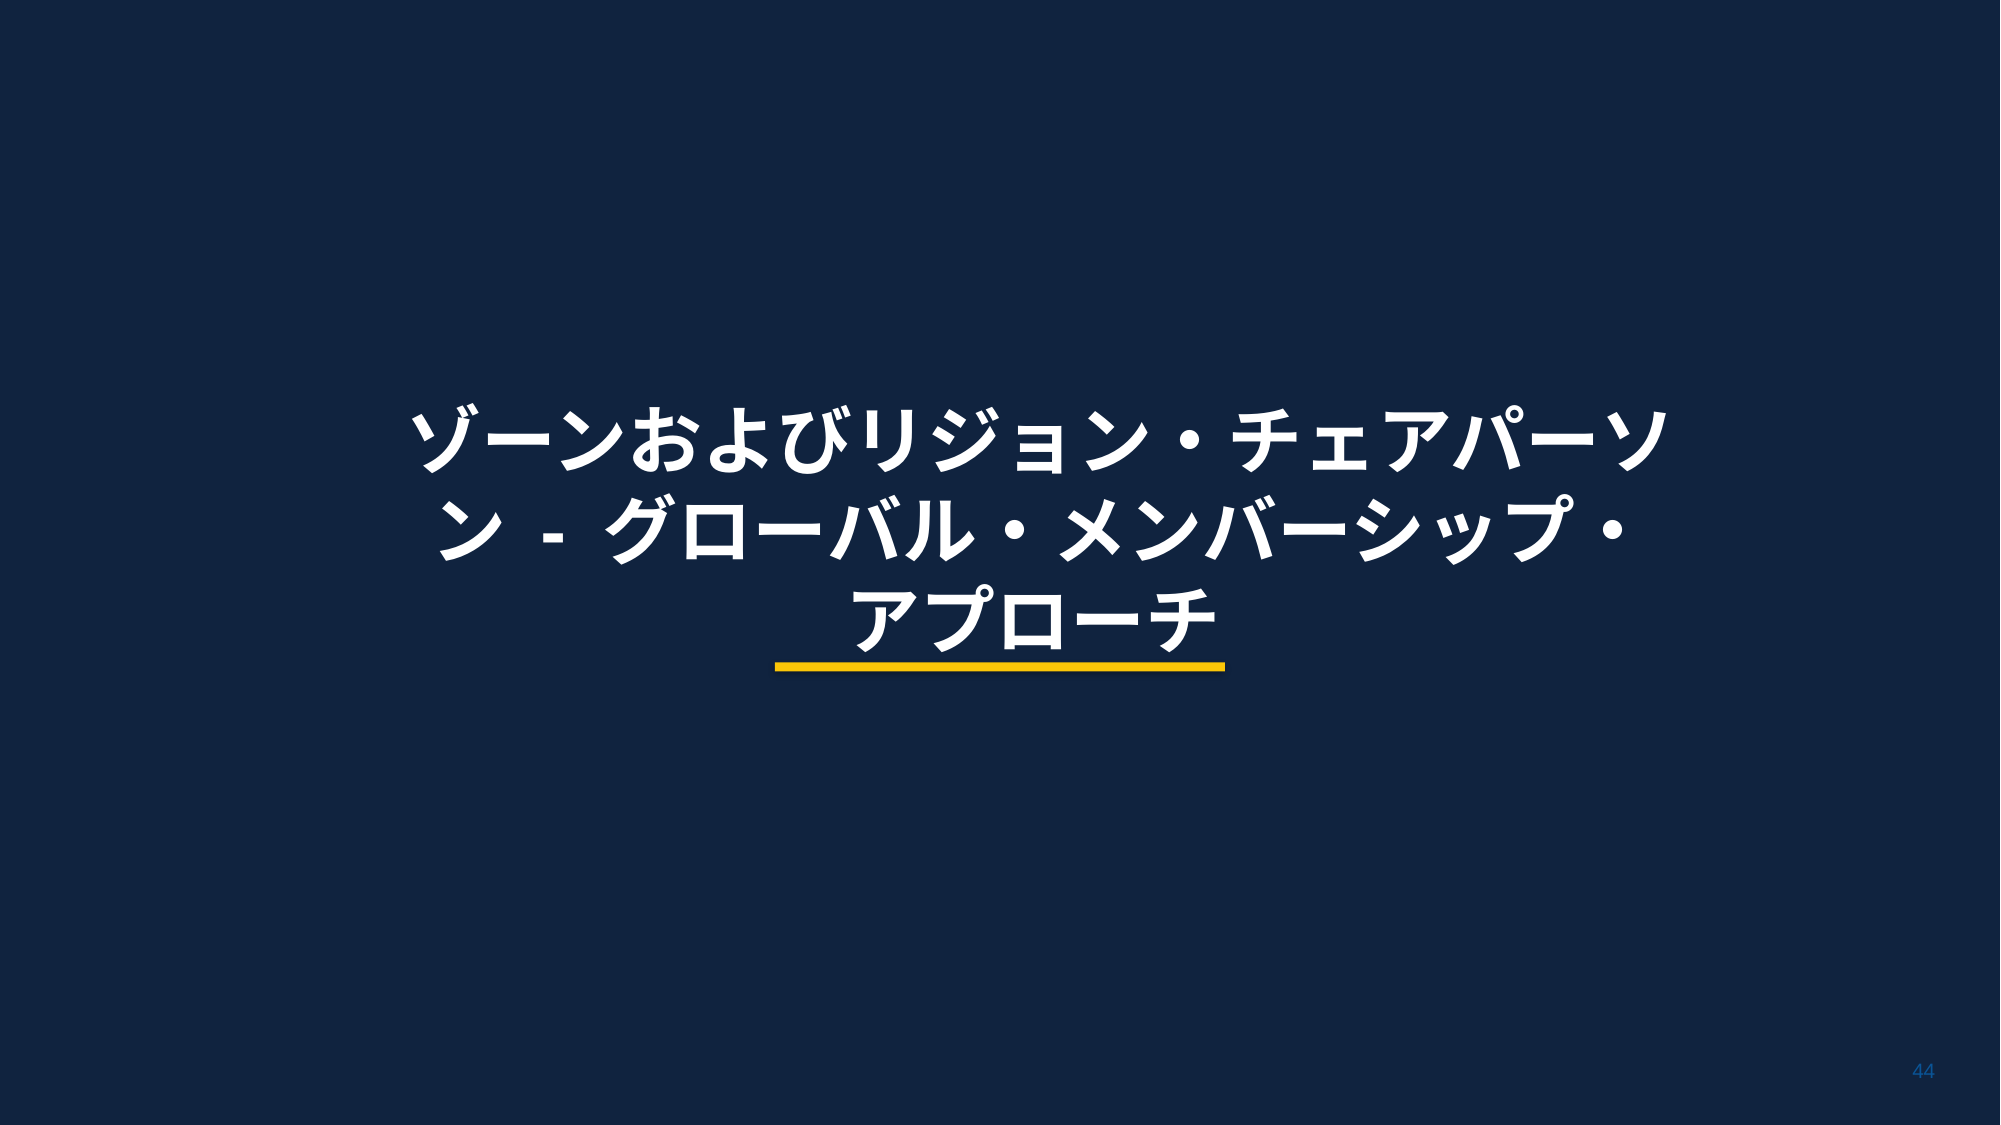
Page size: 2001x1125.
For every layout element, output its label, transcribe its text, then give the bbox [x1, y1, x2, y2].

text_box [774, 662, 1226, 672]
text_box ゾーンおよびリジョン・チェアパーソン - グローバル・メンバーシップ・アプローチ [387, 385, 1695, 672]
